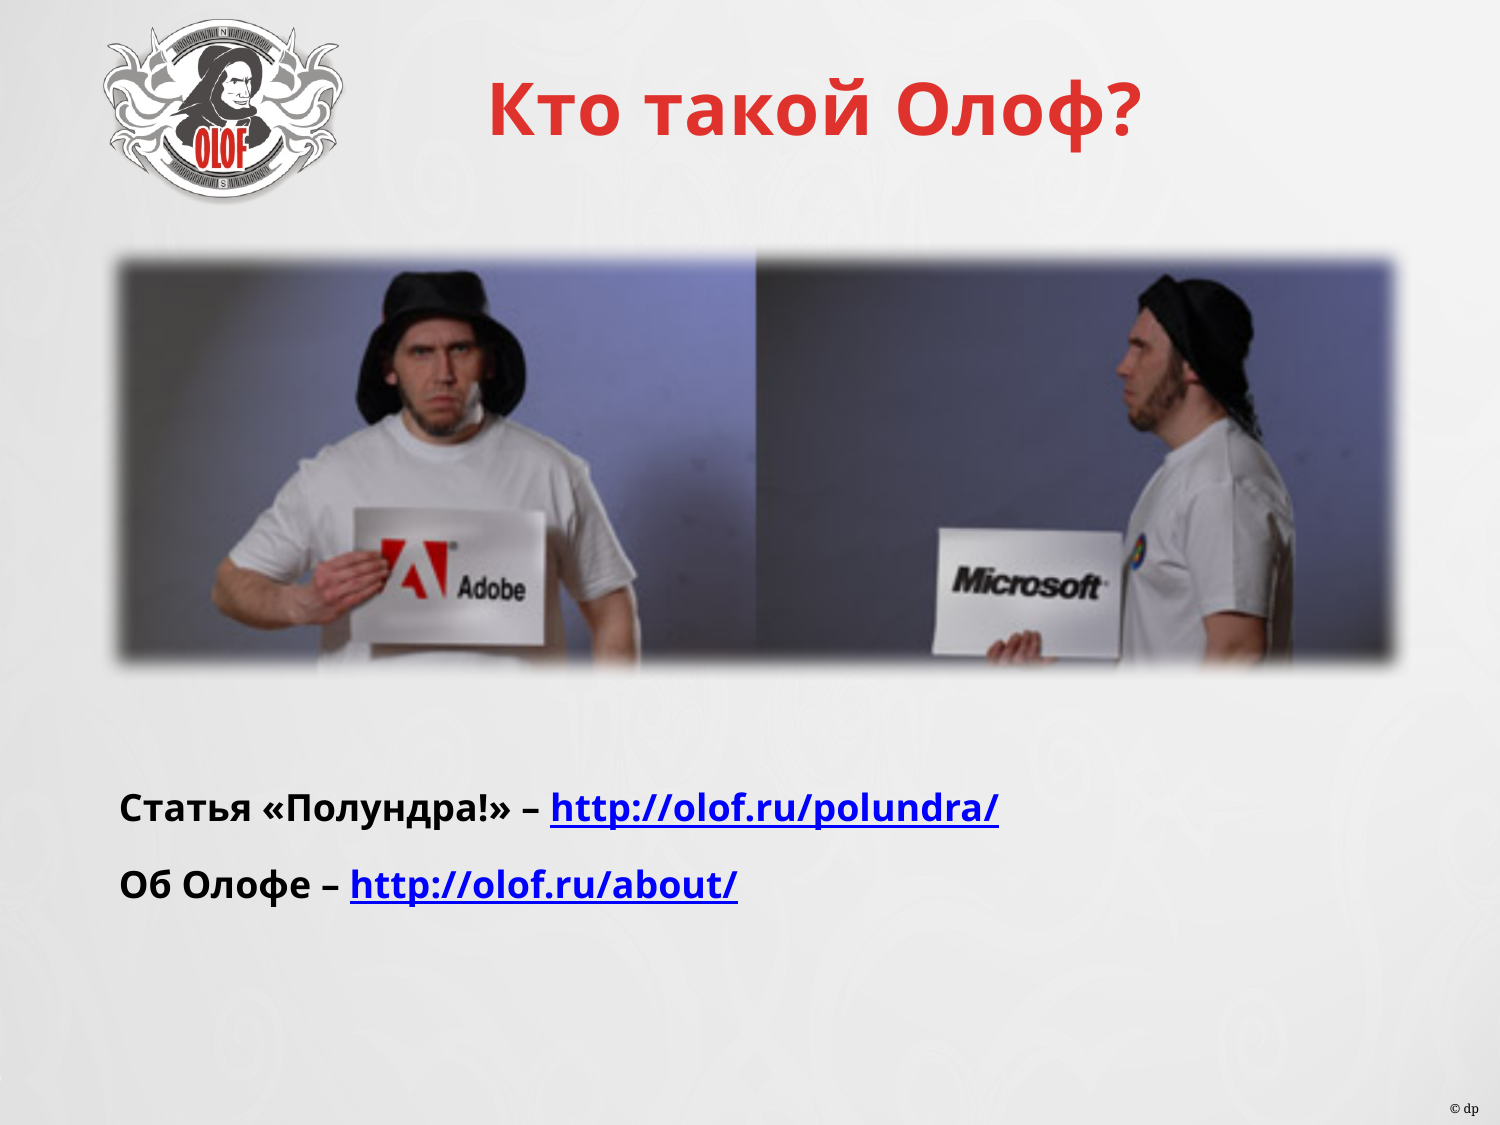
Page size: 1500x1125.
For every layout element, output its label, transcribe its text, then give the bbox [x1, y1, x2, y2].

picture [101, 243, 1411, 681]
picture [100, 7, 349, 213]
text_box Статья «Полундра!» – http://olof.ru/polundra/ Об Олофе – http://olof.ru/about/ [104, 751, 1014, 920]
text_box Кто такой Олоф? [471, 54, 1159, 157]
